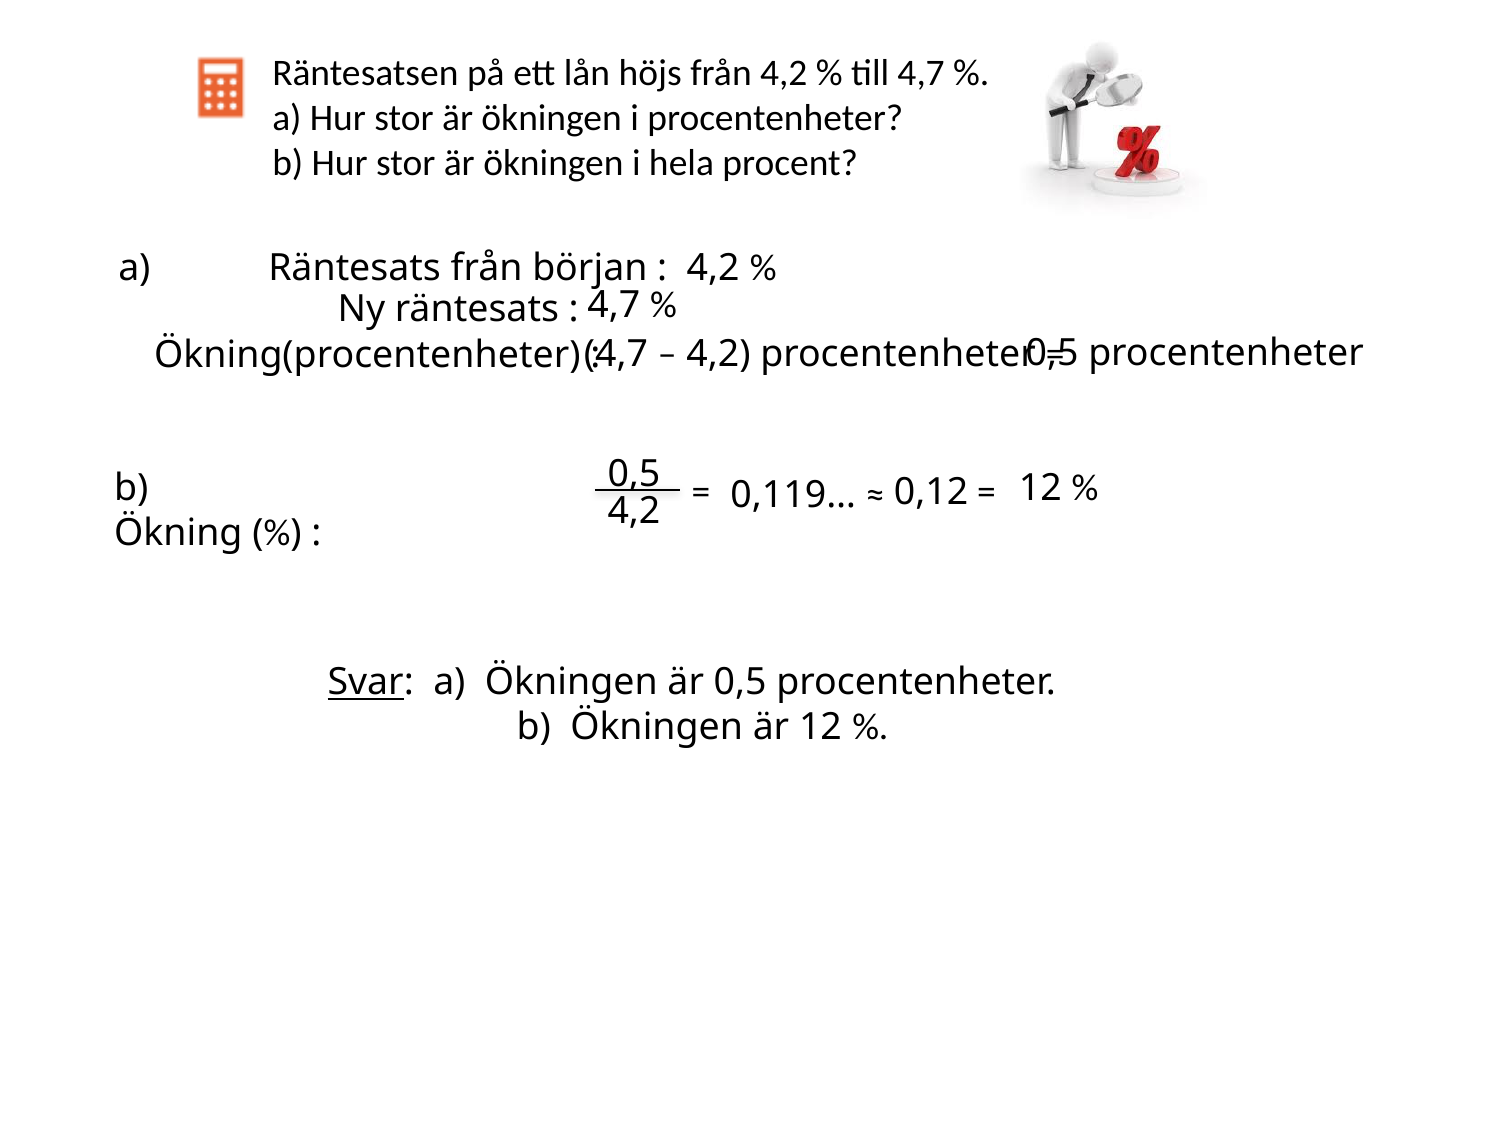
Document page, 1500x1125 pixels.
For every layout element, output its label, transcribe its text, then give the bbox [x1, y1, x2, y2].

text_box (4,7 – 4,2) procentenheter = [569, 321, 1103, 382]
text_box b) Ökning (%) : [99, 455, 616, 561]
text_box 0,12 = [879, 459, 1011, 520]
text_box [589, 441, 726, 540]
text_box 12 % [1004, 456, 1114, 516]
text_box 0,119… ≈ [731, 462, 900, 522]
text_box 4,7 % [572, 272, 692, 333]
text_box Ny räntesats : [322, 276, 572, 322]
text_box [188, 24, 1500, 224]
text_box Ökning(procentenheter) : [139, 322, 618, 383]
text_box Svar: a) Ökningen är 0,5 procentenheter. b) Ökningen är 12 %. [312, 649, 1442, 755]
text_box a) Räntesats från början : 4,2 % [103, 235, 861, 296]
text_box 0,5 procentenheter [1010, 320, 1379, 381]
